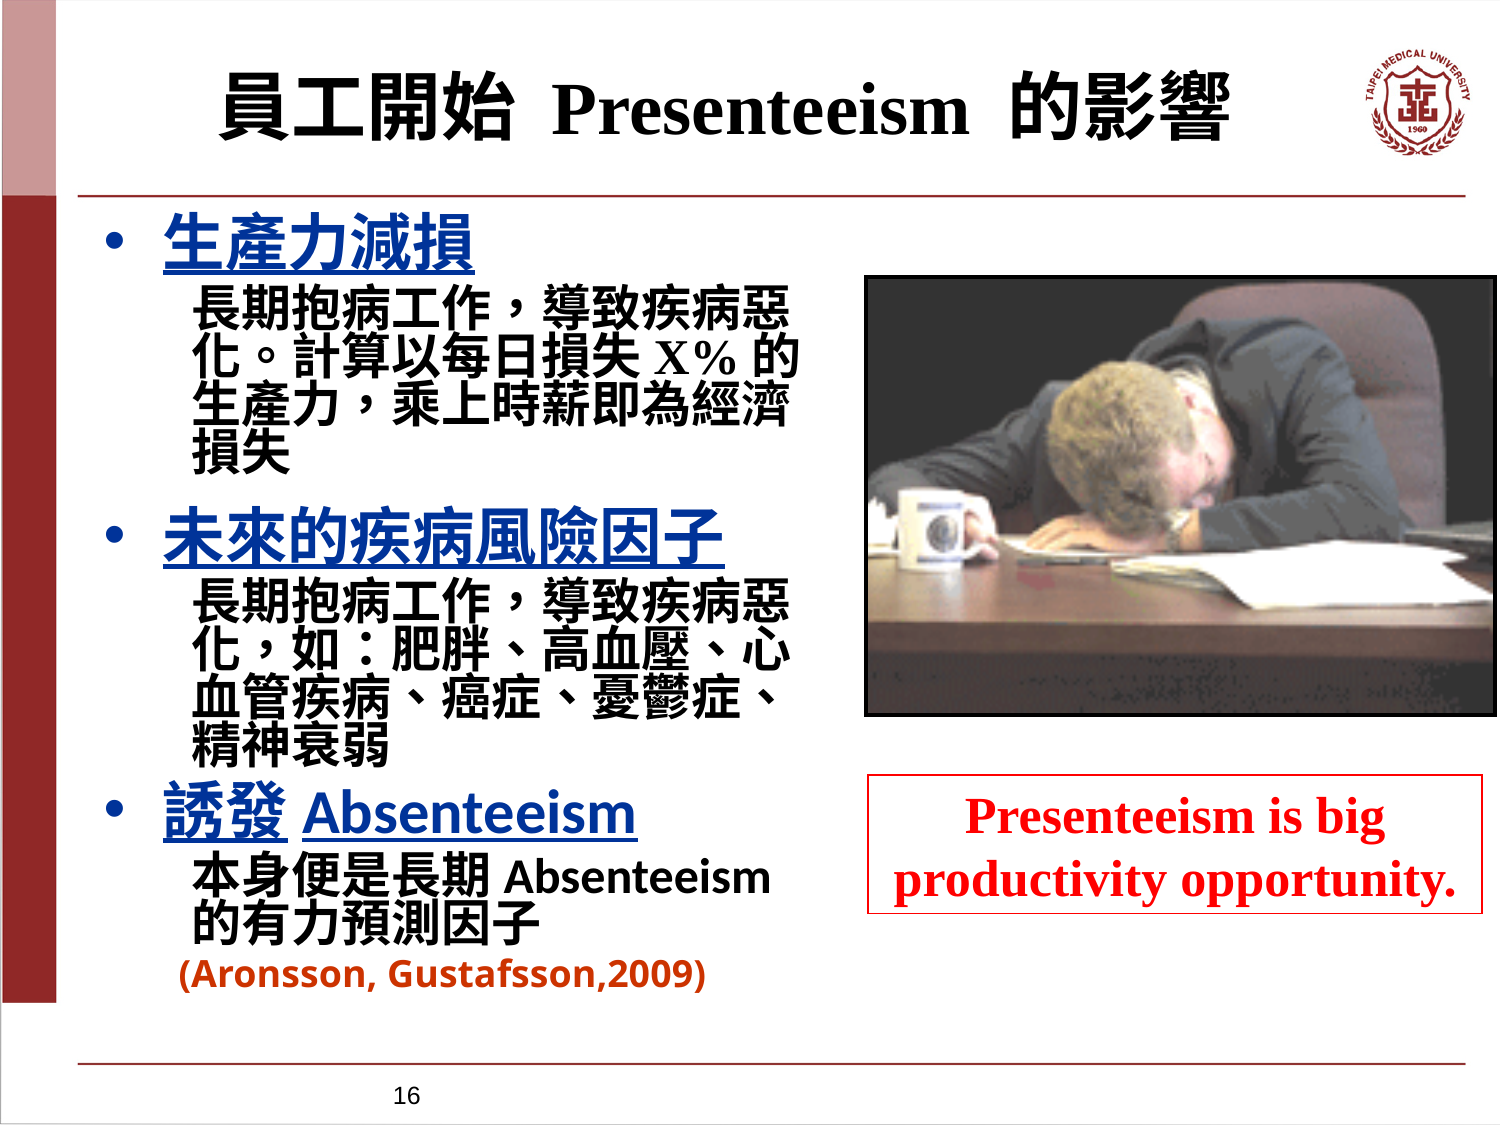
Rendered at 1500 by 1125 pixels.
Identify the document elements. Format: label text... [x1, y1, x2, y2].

text_box Presenteeism is big productivity opportunity. [868, 774, 1483, 914]
picture [0, 0, 1500, 1125]
title 員工開始 Presenteeism 的影響 [50, 42, 1400, 167]
slide_number 16 [85, 1065, 436, 1125]
list 生產力減損 長期抱病工作，導致疾病惡化。計算以每日損失X%的生產力，乘上時薪即為經濟損失 未來的疾病風險因子 長期抱病工作，導致疾病惡化，如：肥胖、高血壓、心血管疾病、癌症、憂鬱症、精神衰弱 誘發Absenteeism 本身便是長期Absenteeism的有力預測因子 (Aronsson, Gustafsson,2009) [88, 210, 833, 1035]
